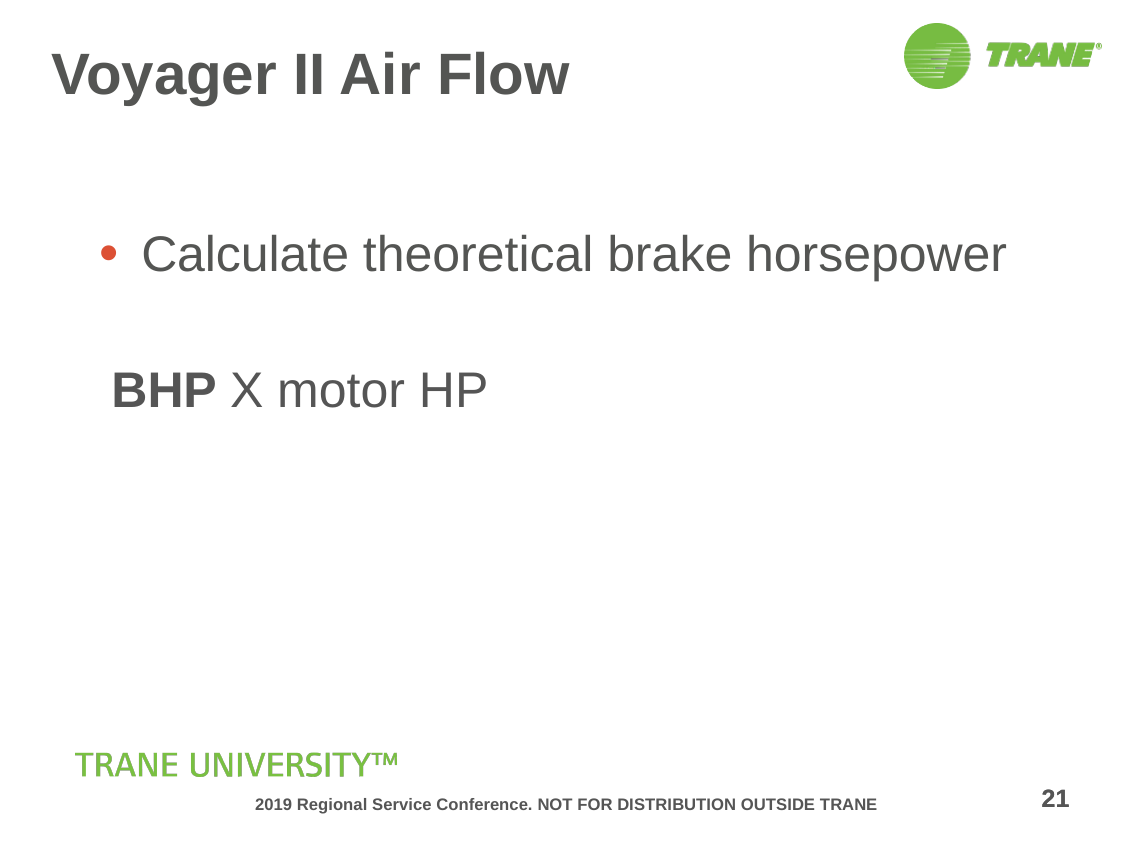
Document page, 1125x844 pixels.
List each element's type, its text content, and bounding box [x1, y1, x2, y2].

title Voyager II Air Flow [36, 38, 886, 114]
picture [59, 731, 421, 804]
list Calculate theoretical brake horsepower [84, 214, 1041, 788]
picture [904, 23, 1102, 89]
